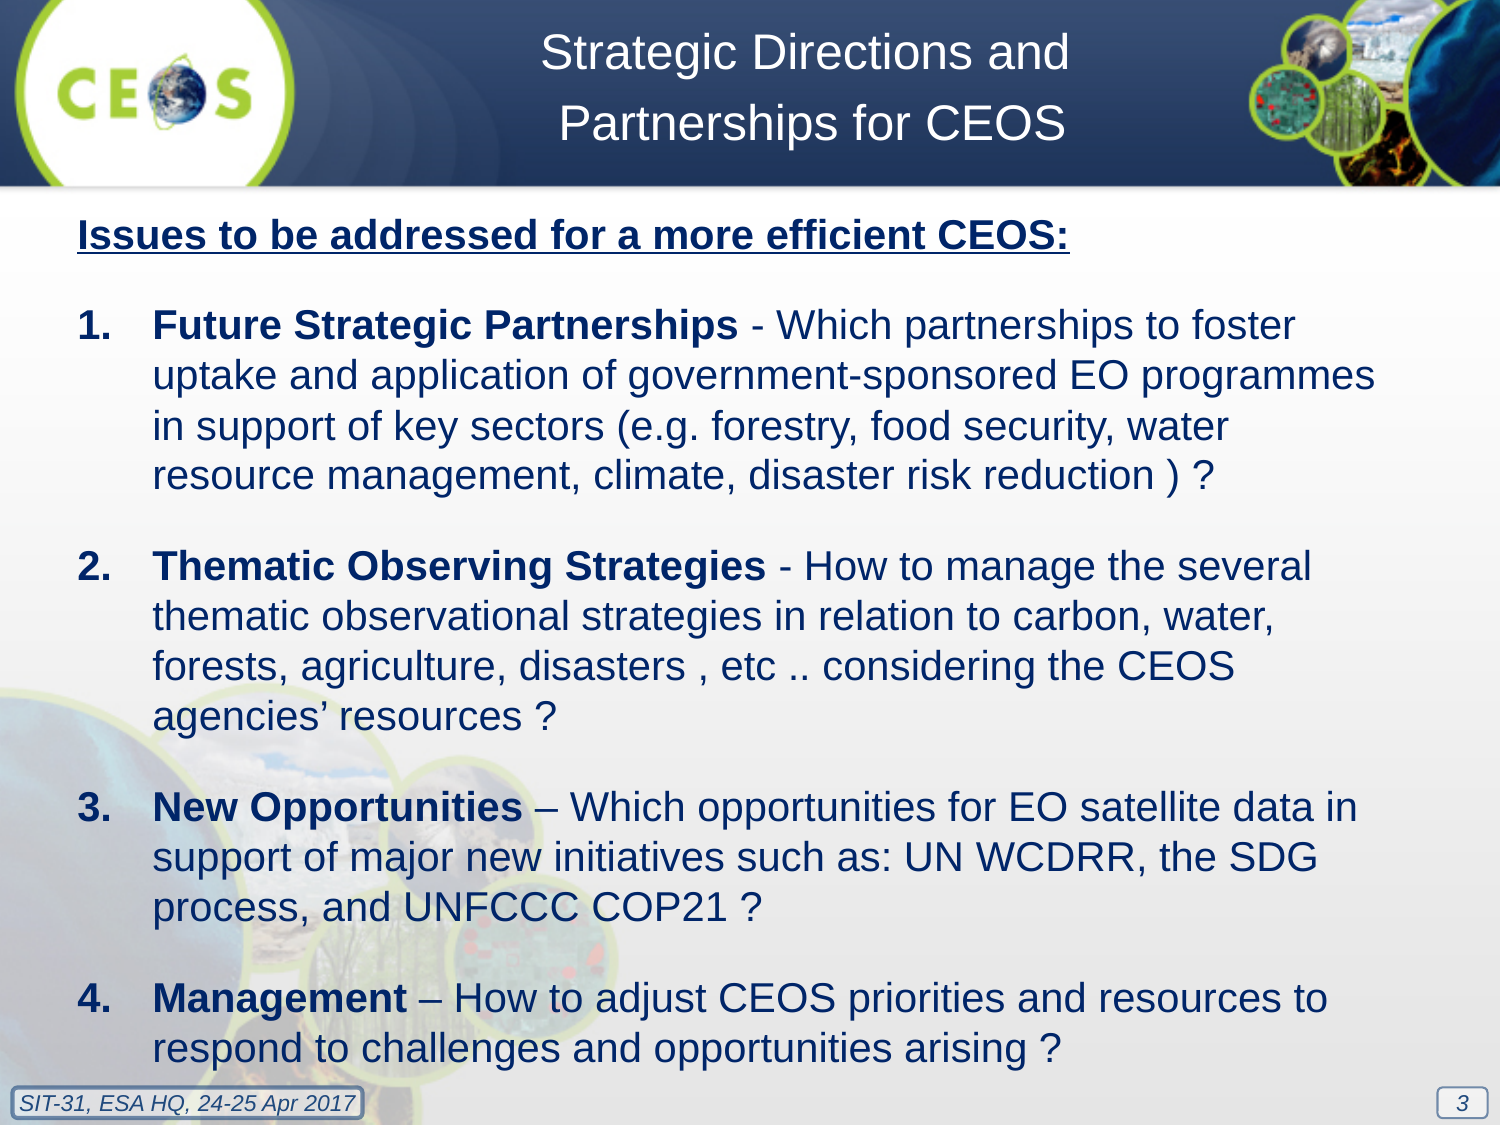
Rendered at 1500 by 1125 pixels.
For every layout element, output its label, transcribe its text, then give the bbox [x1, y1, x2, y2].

list Issues to be addressed for a more efficient CEOS: Future Strategic Partnerships - Which partnerships to foster uptake and application of government-sponsored EO programmes in support of key sectors (e.g. forestry, food security, water resource management, climate, disaster risk reduction ) ? Thematic Observing Strategies - How to manage the several thematic observational strategies in relation to carbon, water, forests, agriculture, disasters , etc .. considering the CEOS agencies’ resources ? New Opportunities – Which opportunities for EO satellite data in support of major new initiatives such as: UN WCDRR, the SDG process, and UNFCCC COP21 ? Management – How to adjust CEOS priorities and resources to respond to challenges and opportunities arising ? [62, 200, 1400, 1013]
list Strategic Directions and Partnerships for CEOS [337, 12, 1288, 100]
picture [0, 0, 1500, 1125]
slide_number 3 [1436, 1086, 1489, 1120]
